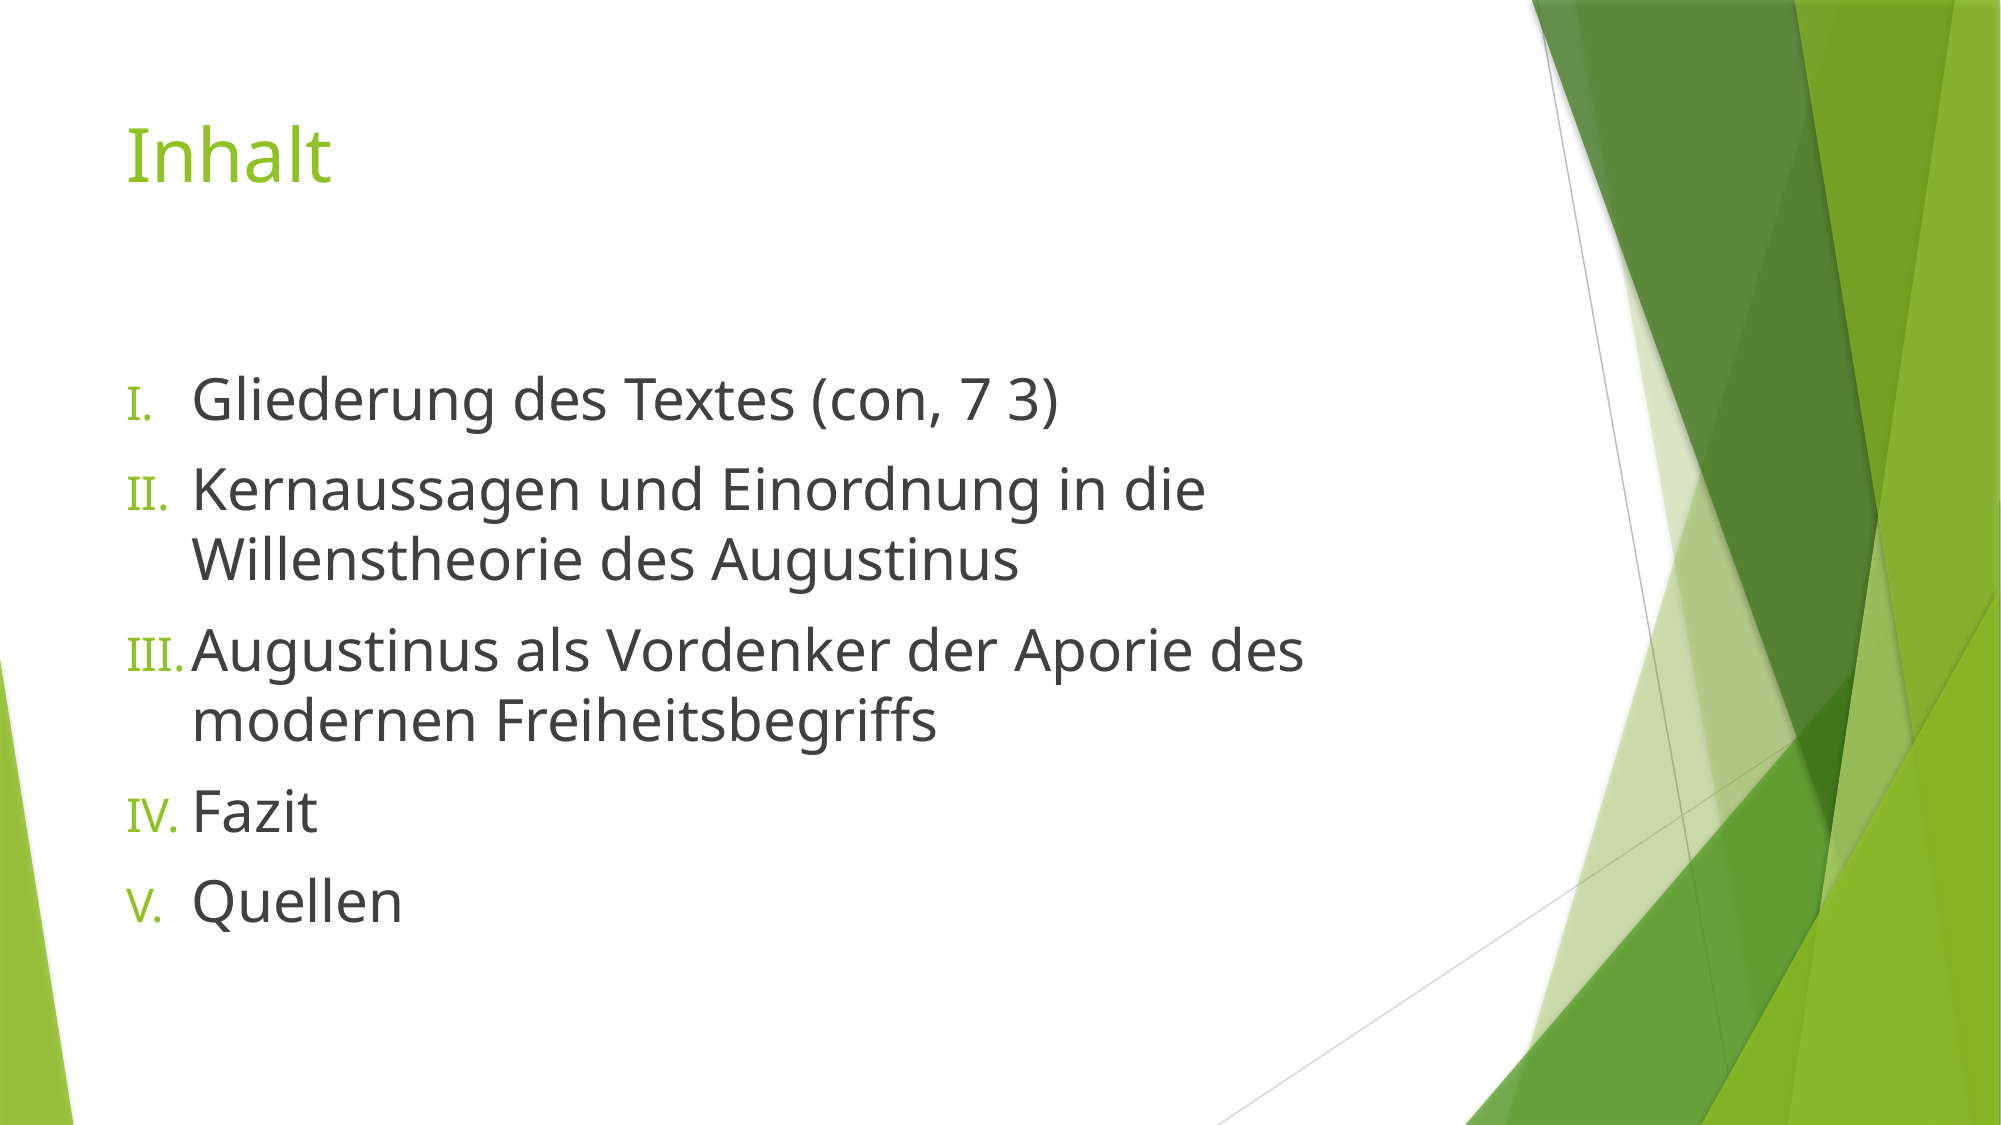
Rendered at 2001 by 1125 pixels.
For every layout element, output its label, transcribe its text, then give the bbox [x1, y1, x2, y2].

title Inhalt [111, 99, 1522, 317]
list Gliederung des Textes (con, 7 3) Kernaussagen und Einordnung in die Willenstheorie des Augustinus Augustinus als Vordenker der Aporie des modernen Freiheitsbegriffs Fazit Quellen [111, 354, 1522, 992]
